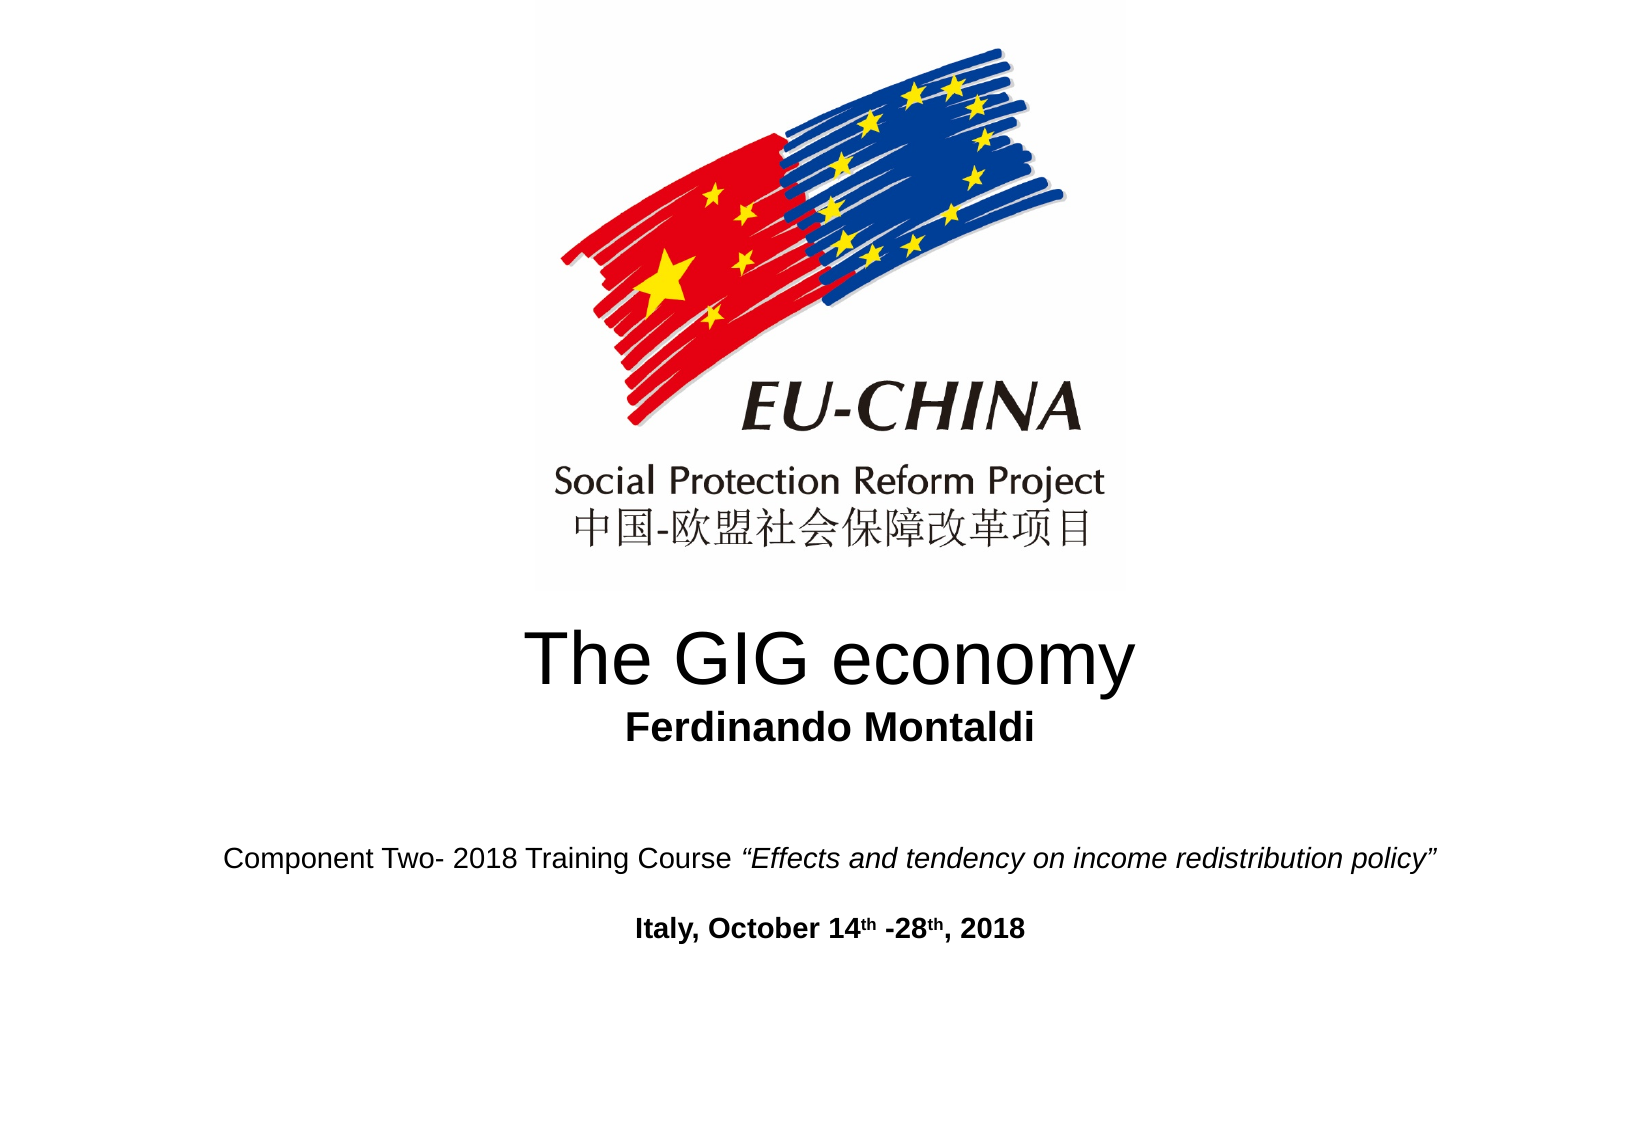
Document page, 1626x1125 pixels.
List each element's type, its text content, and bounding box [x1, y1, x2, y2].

picture [535, 0, 1126, 591]
text_box The GIG economy Ferdinando Montaldi Component Two- 2018 Training Course “Effects and tendency on income redistribution policy” Italy, October 14th -28th, 2018 [91, 609, 1569, 945]
